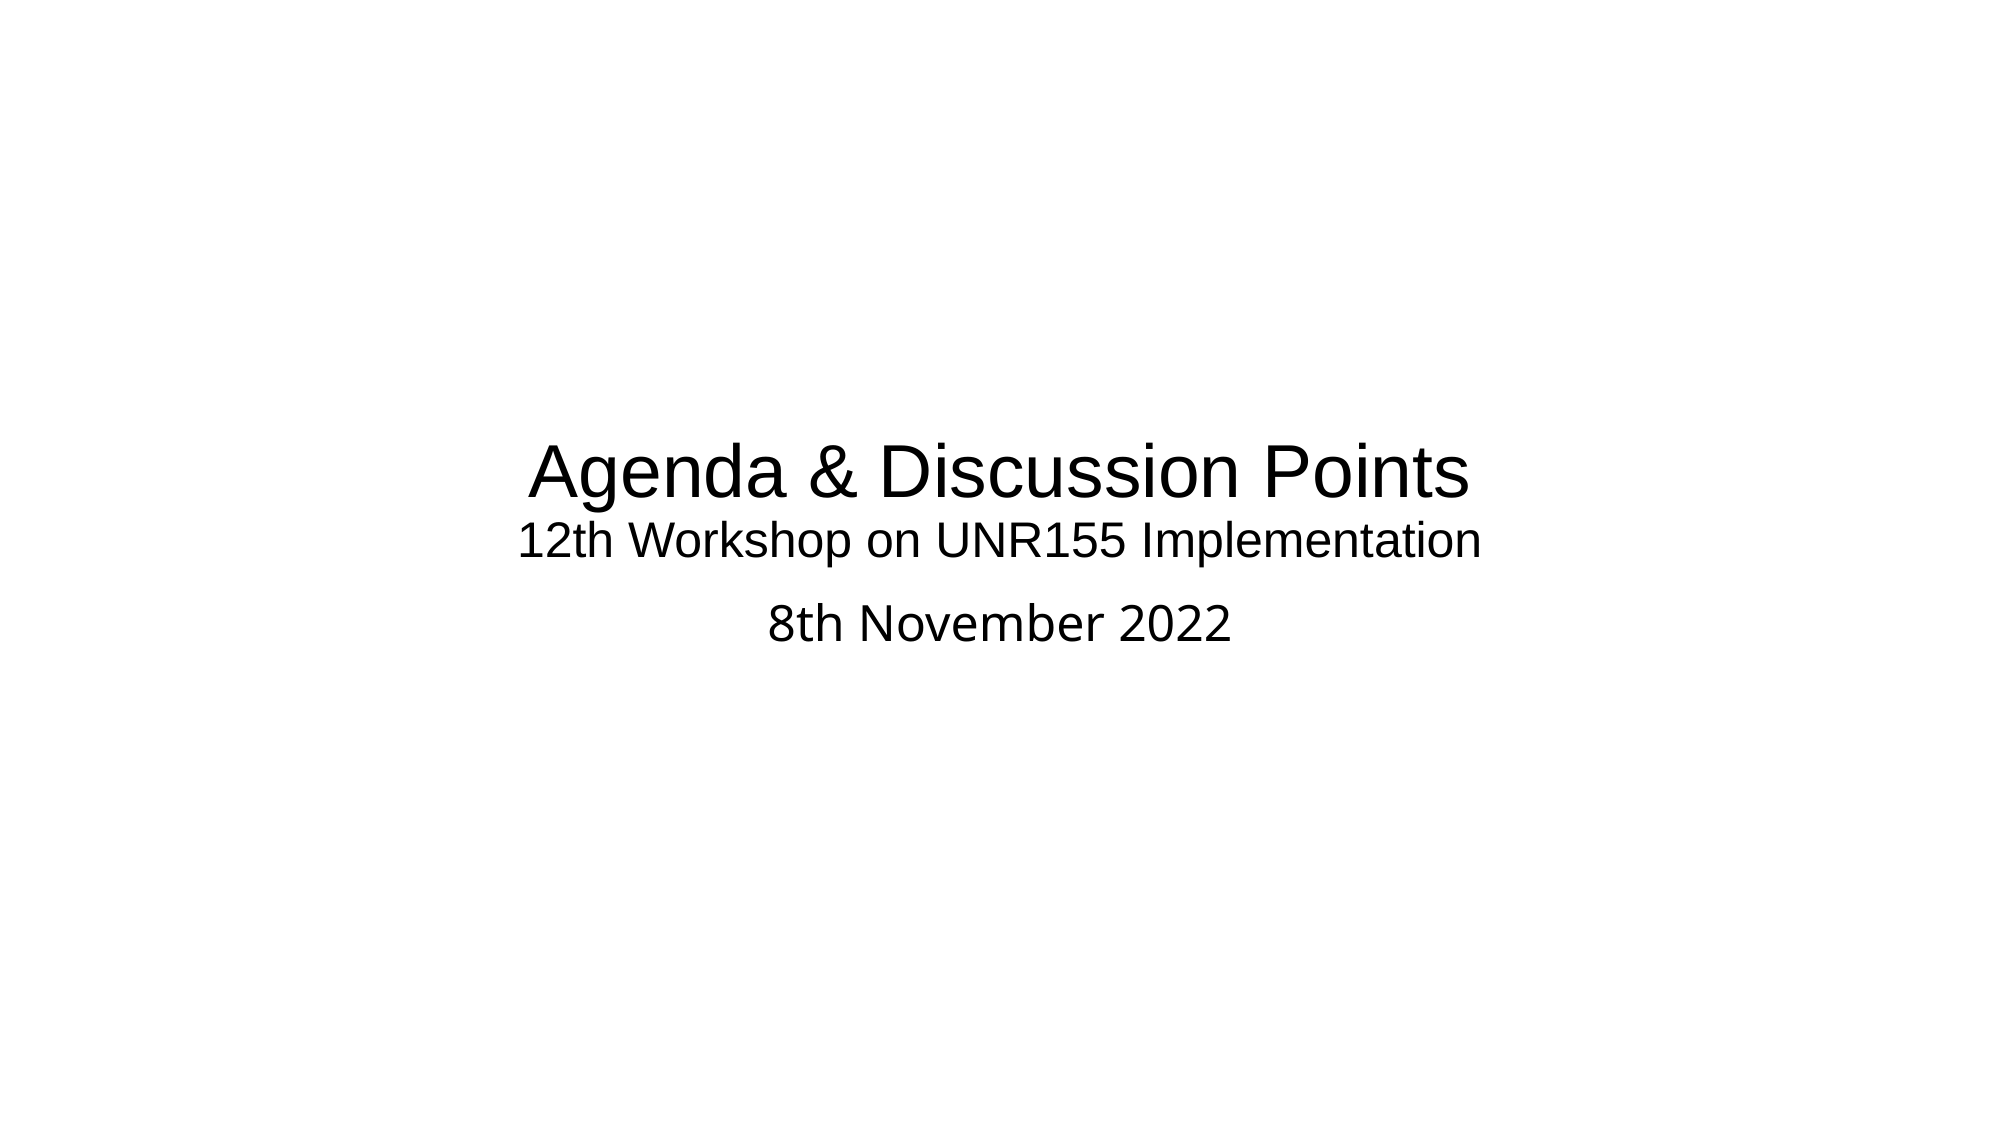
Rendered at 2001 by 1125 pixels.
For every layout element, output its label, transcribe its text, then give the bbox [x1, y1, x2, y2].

subtitle 8th November 2022 [249, 590, 1750, 863]
title Agenda & Discussion Points 12th Workshop on UNR155 Implementation [249, 184, 1750, 576]
